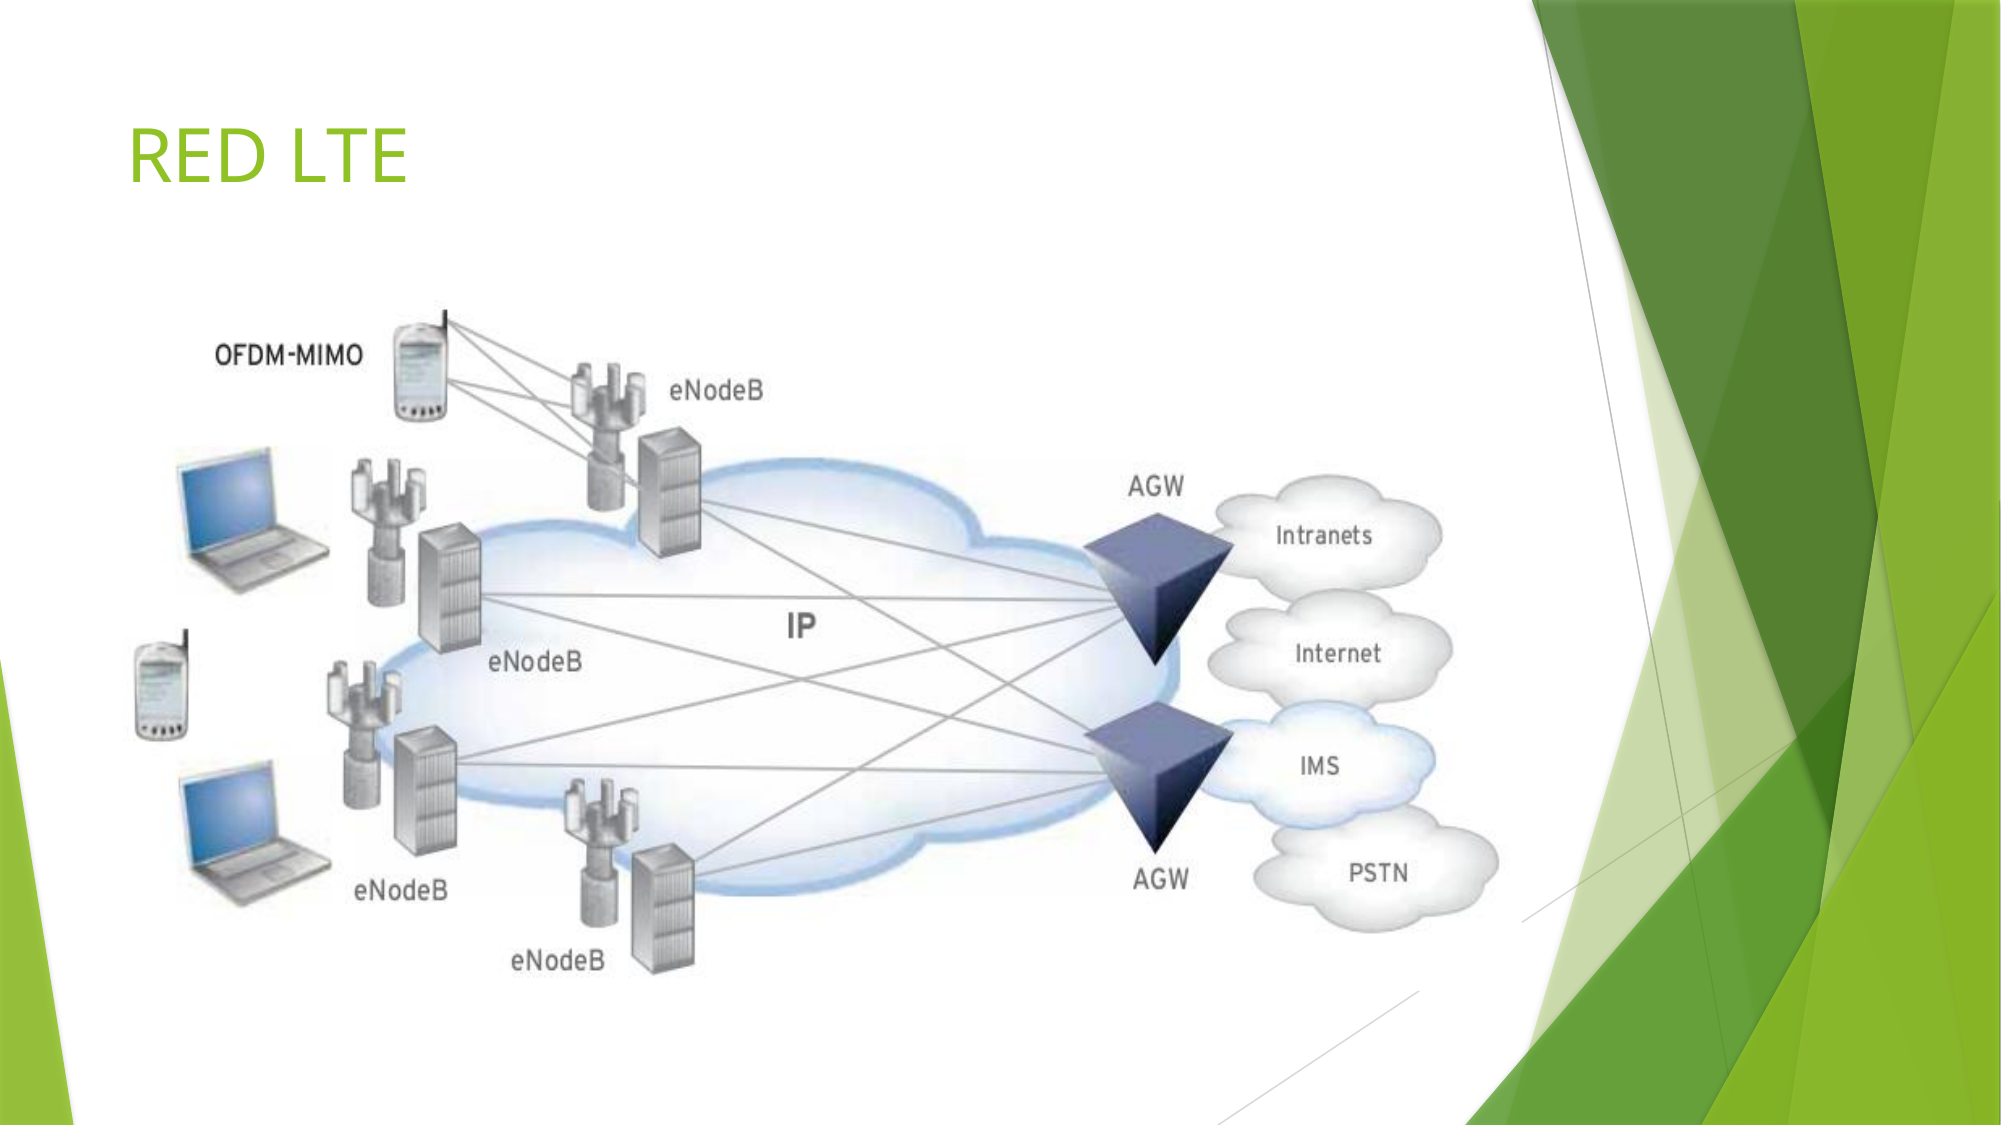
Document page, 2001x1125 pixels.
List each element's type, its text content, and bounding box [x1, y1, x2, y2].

title RED LTE [111, 99, 1522, 299]
picture [110, 299, 1522, 992]
